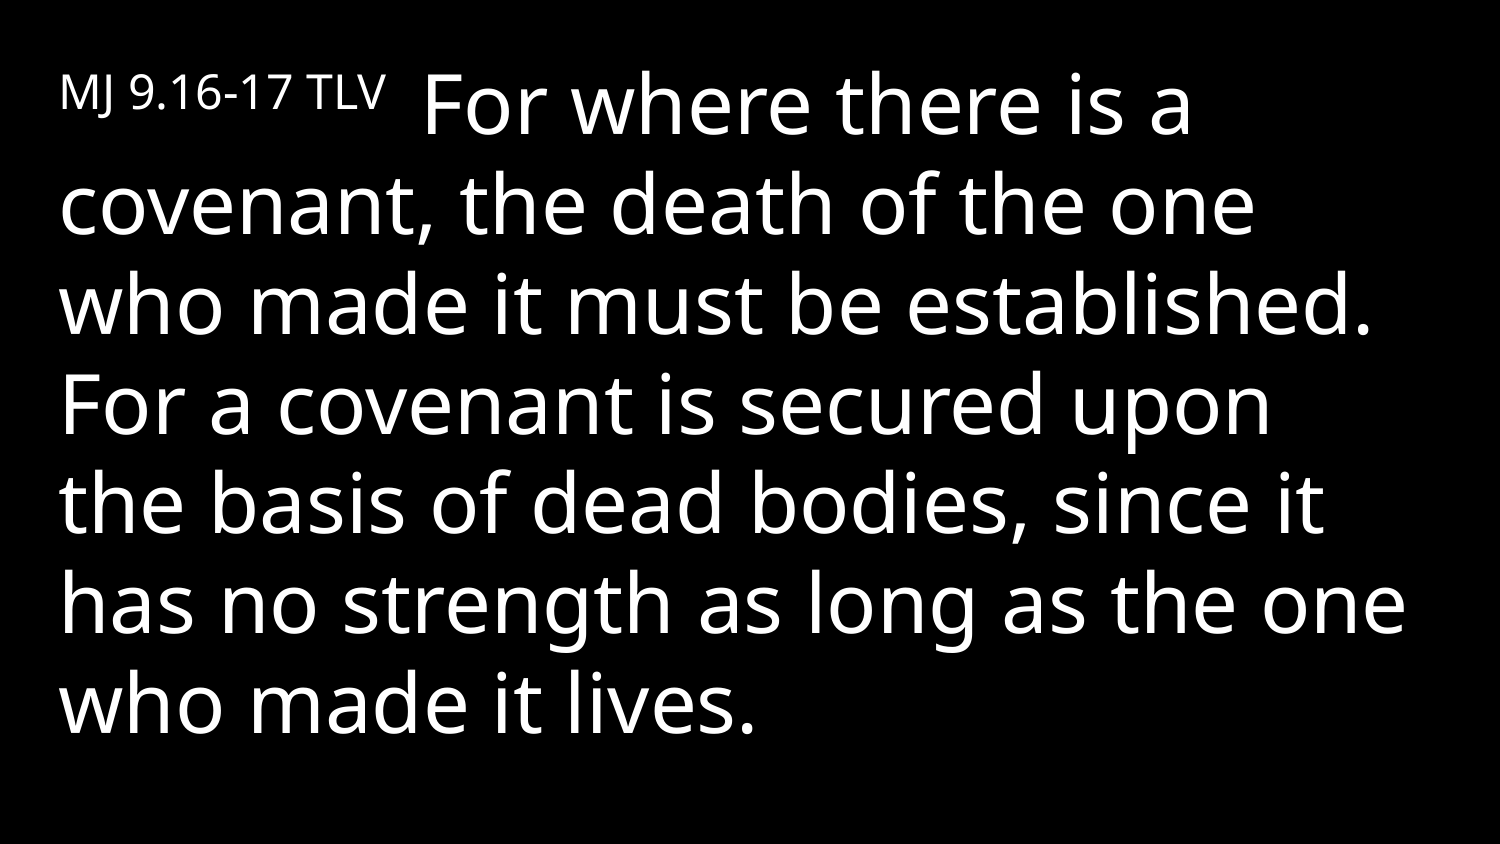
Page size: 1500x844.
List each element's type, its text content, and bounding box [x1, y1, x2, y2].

list MJ 9.16-17 TLV For where there is a covenant, the death of the one who made it must be established. For a covenant is secured upon the basis of dead bodies, since it has no strength as long as the one who made it lives. [50, 46, 1425, 810]
